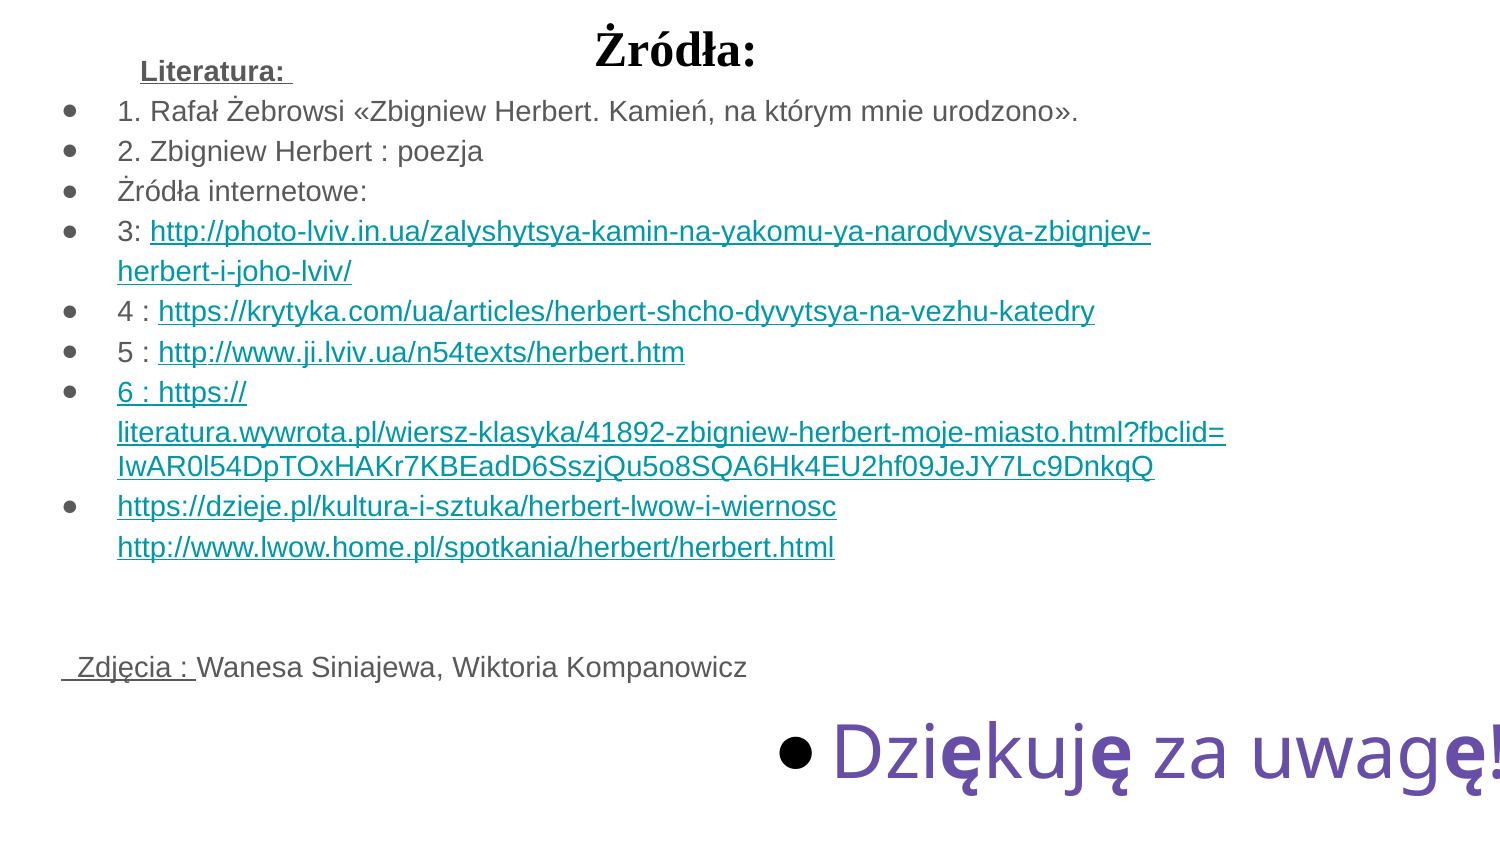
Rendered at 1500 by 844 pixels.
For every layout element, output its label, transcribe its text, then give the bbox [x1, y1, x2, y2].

text_box Dziękuję za uwagę! [740, 695, 1500, 801]
text_box Żródła: [579, 9, 773, 85]
list Literatura: 1. Rafał Żebrowsi «Zbigniew Herbert. Kamień, na którym mnie urodzono». 2. Zbigniew Herbert : poezja Żródła internetowe: 3: http://photo-lviv.in.ua/zalyshytsya-kamin-na-yakomu-ya-narodyvsya-zbignjev-herbert-i-joho-lviv/ 4 : https://krytyka.com/ua/articles/herbert-shcho-dyvytsya-na-vezhu-katedry 5 : http://www.ji.lviv.ua/n54texts/herbert.htm 6 : https://literatura.wywrota.pl/wiersz-klasyka/41892-zbigniew-herbert-moje-miasto.html?fbclid=IwAR0l54DpTOxHAKr7KBEadD6SszjQu5o8SQA6Hk4EU2hf09JeJY7Lc9DnkqQ https://dzieje.pl/kultura-i-sztuka/herbert-lwow-i-wiernoschttp://www.lwow.home.pl/spotkania/herbert/herbert.html Zdjęcia : Wanesa Siniajewa, Wiktoria Kompanowicz [27, 31, 1246, 749]
